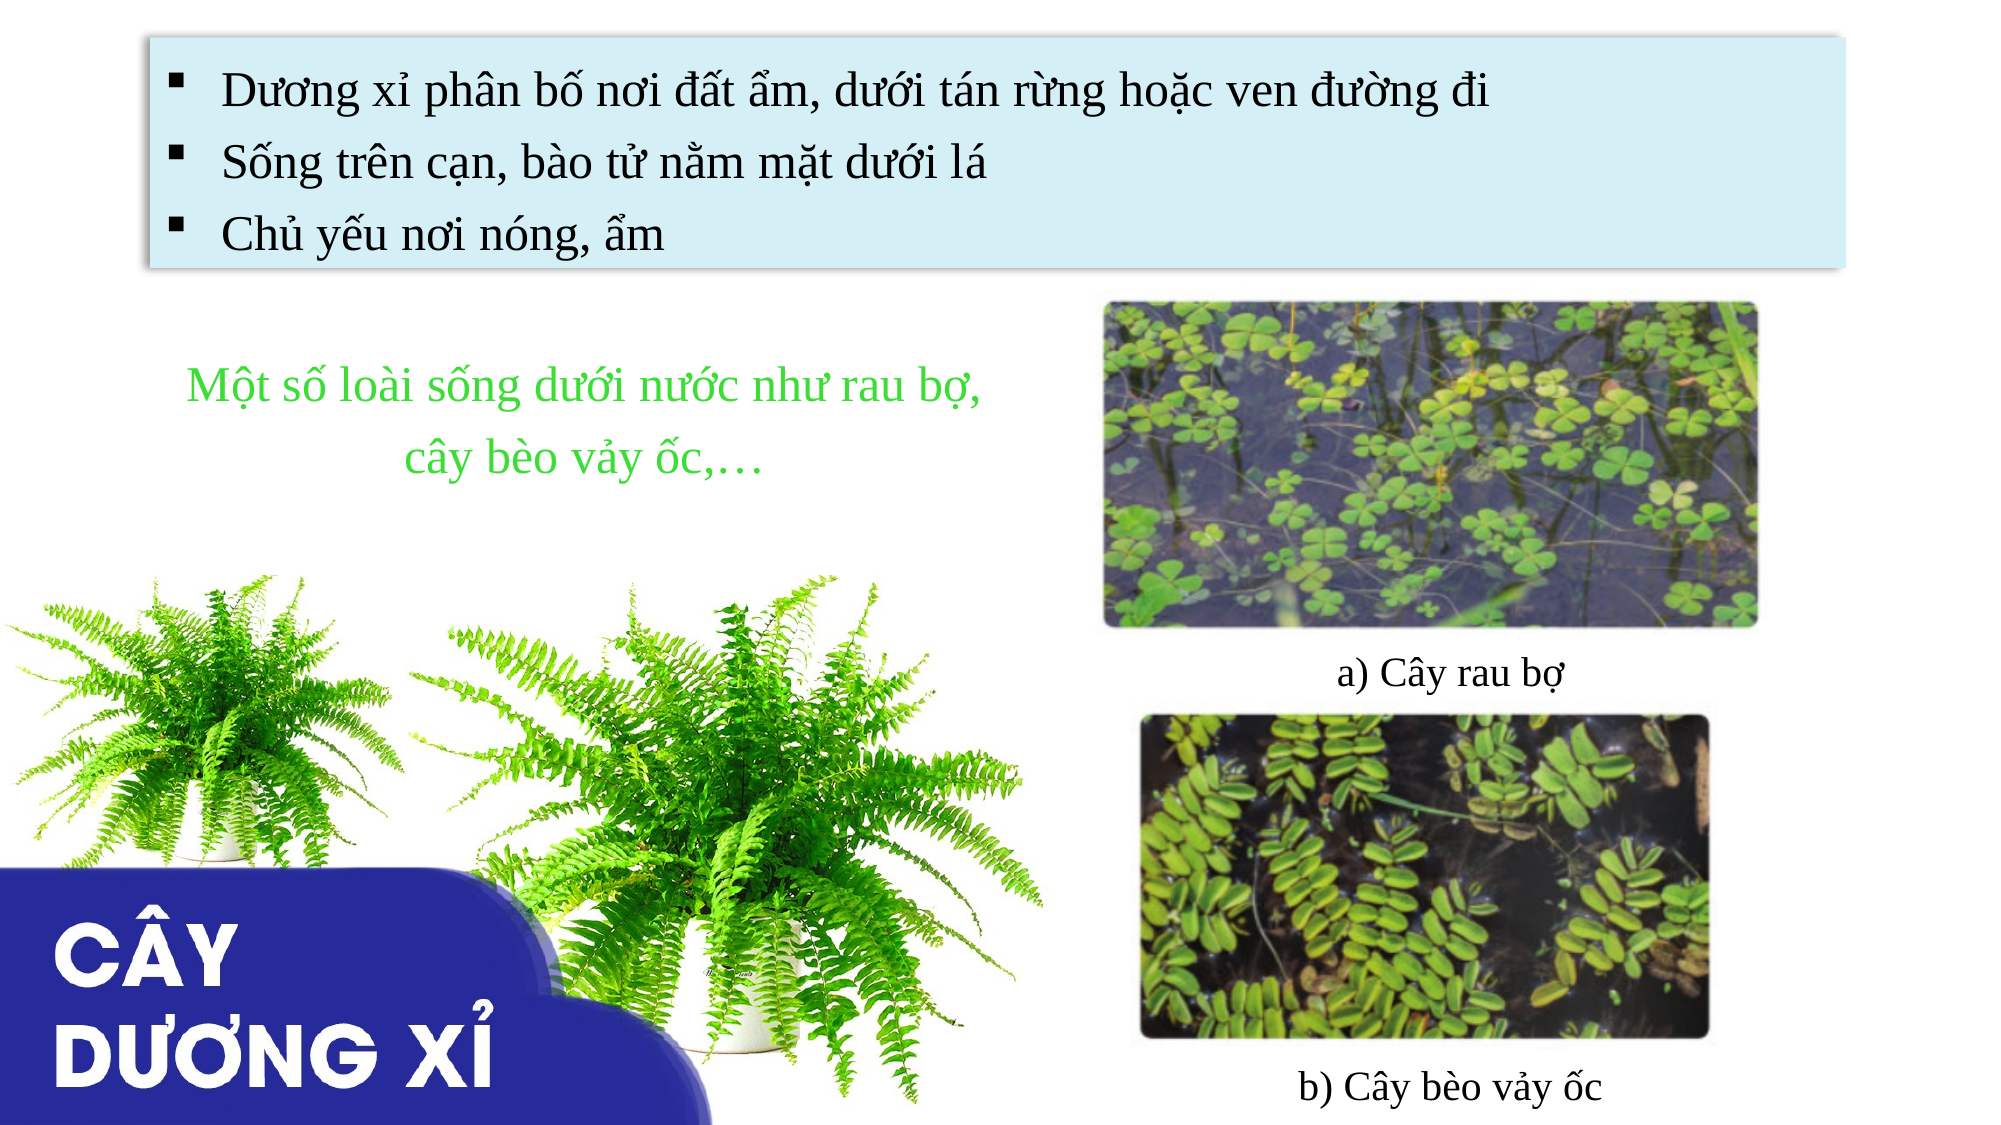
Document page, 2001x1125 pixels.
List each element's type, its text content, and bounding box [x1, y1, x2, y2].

picture [1129, 695, 1724, 1050]
text_box Một số loài sống dưới nước như rau bợ, cây bèo vảy ốc,… [149, 332, 1020, 492]
text_box b) Cây bèo vảy ốc [1221, 1050, 1680, 1117]
text_box a) Cây rau bợ [1221, 638, 1680, 695]
picture [0, 575, 1050, 1125]
text_box Dương xỉ phân bố nơi đất ẩm, dưới tán rừng hoặc ven đường đi Sống trên cạn, bào tử nằm mặt dưới lá Chủ yếu nơi nóng, ẩm [150, 37, 1846, 268]
picture [1084, 282, 1769, 638]
